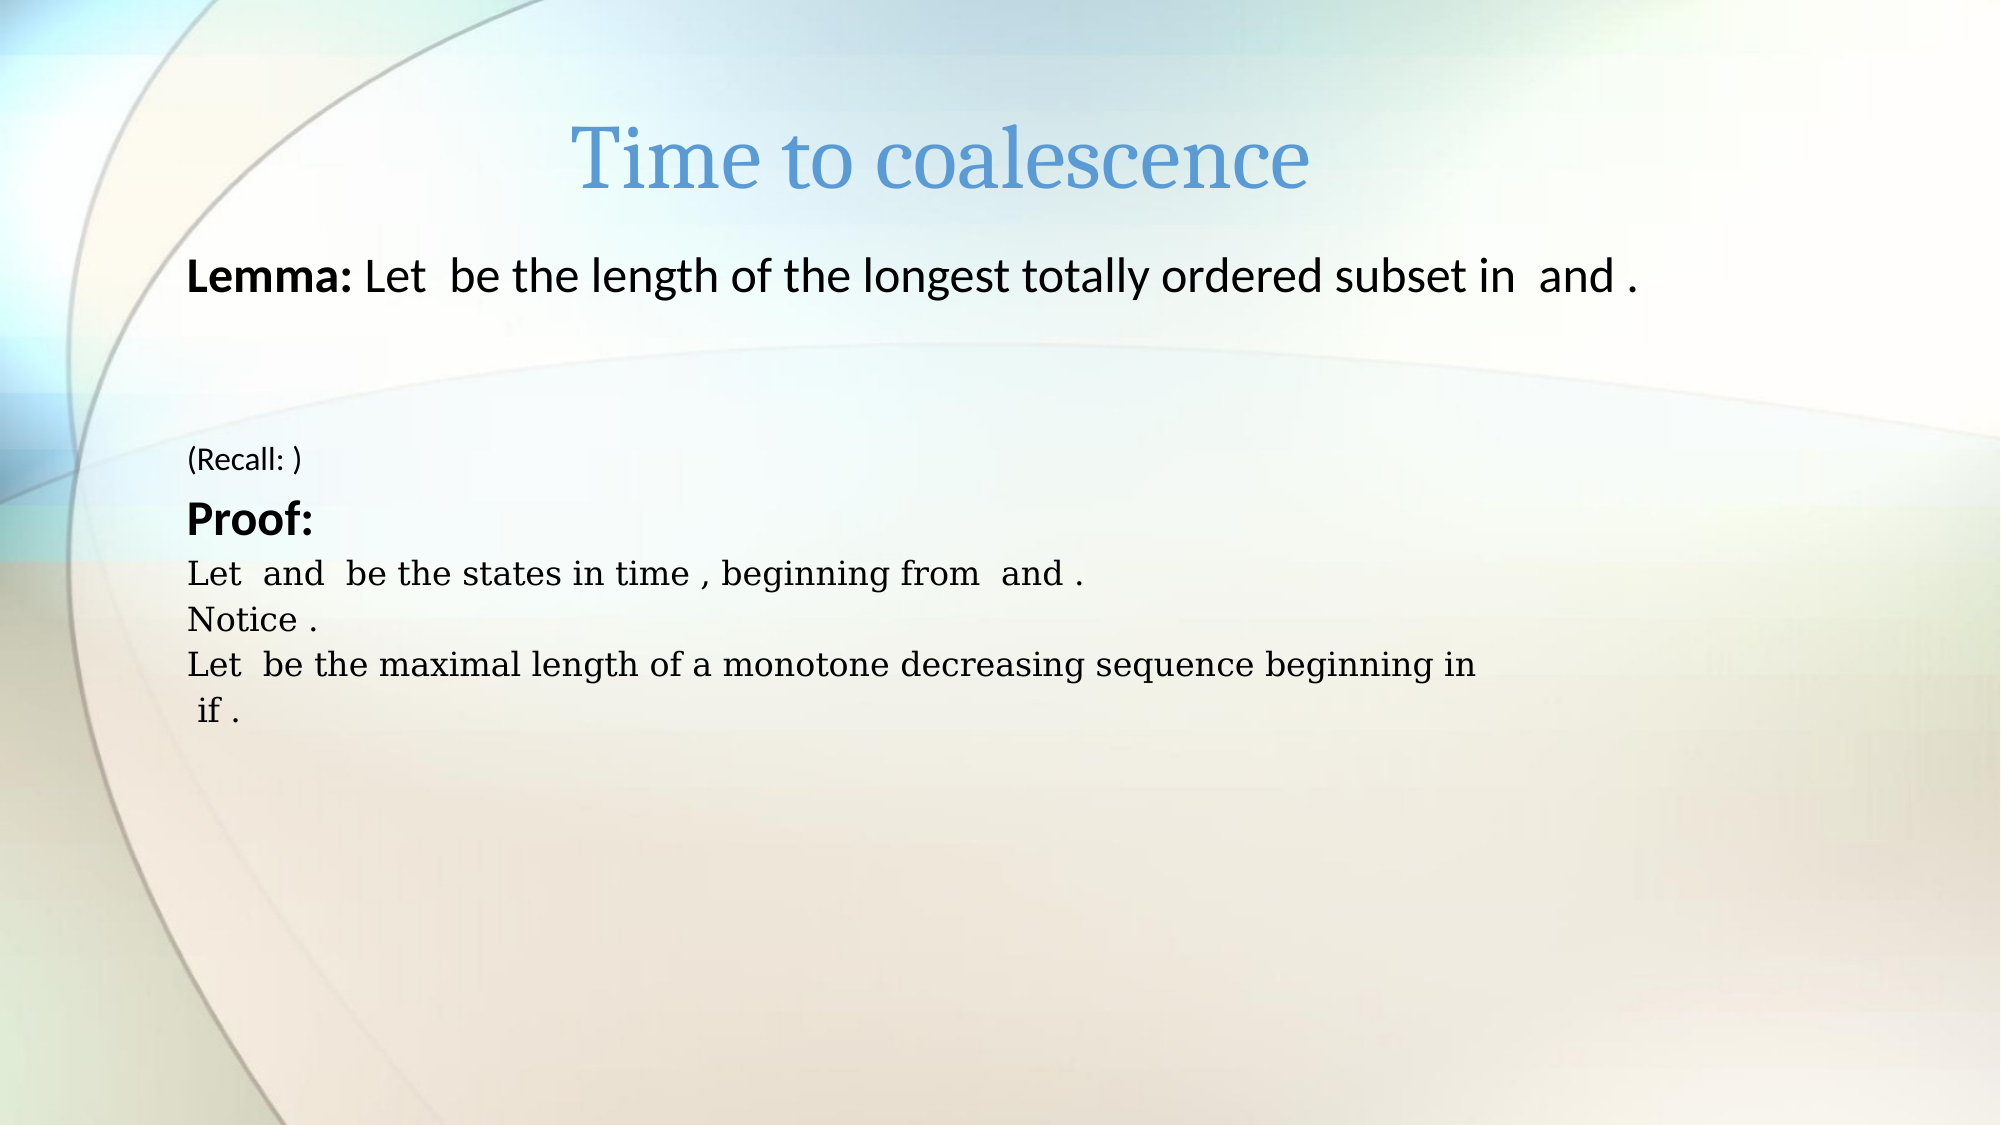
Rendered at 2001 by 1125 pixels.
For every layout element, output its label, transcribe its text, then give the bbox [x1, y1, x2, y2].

picture [0, 0, 2001, 1125]
title Time to coalescence [555, 42, 2000, 261]
